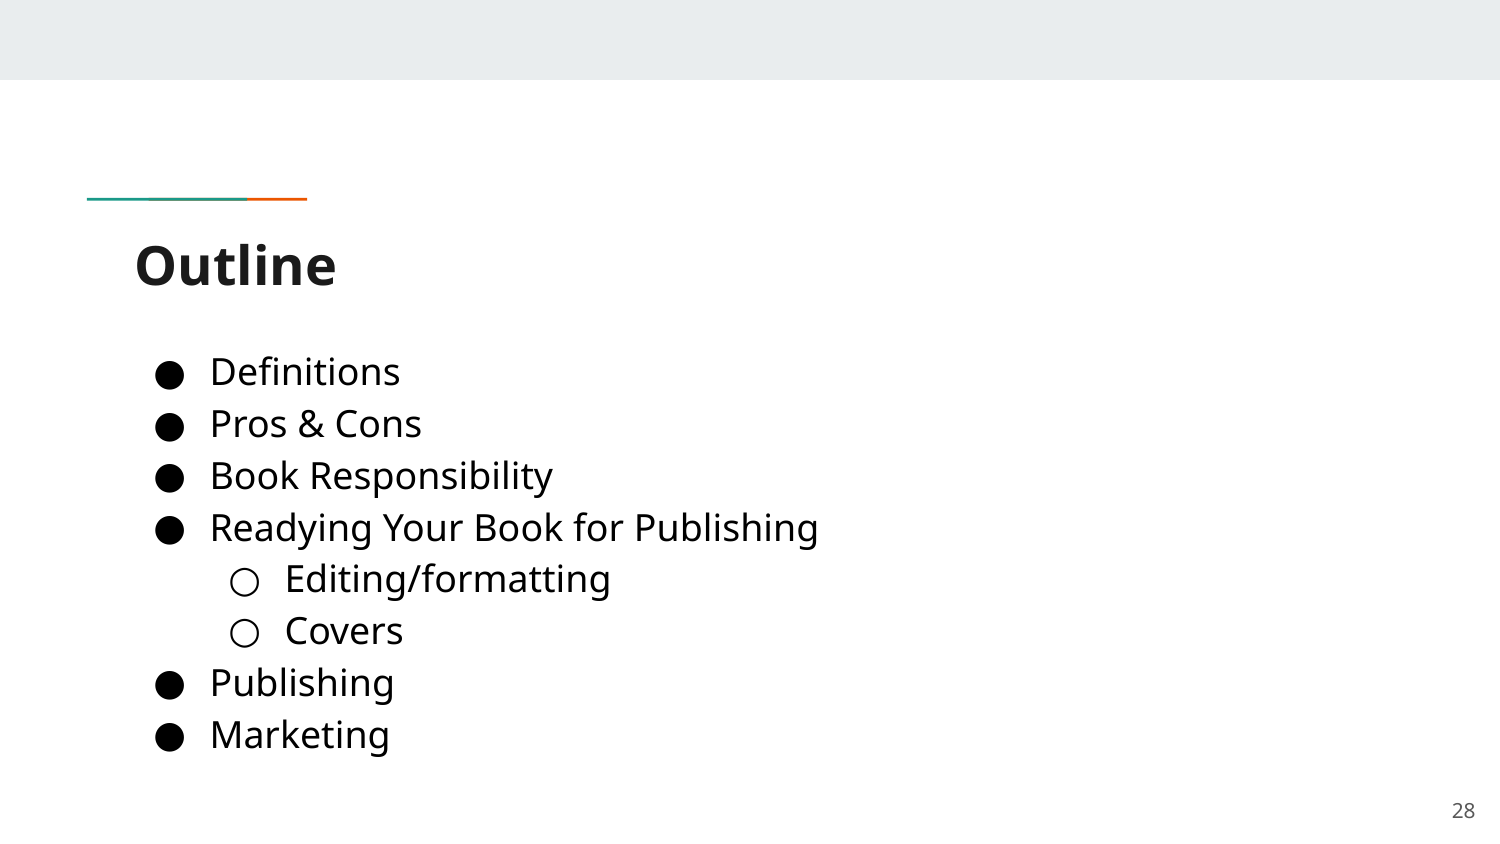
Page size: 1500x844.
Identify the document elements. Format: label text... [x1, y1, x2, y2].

slide_number 28 [1400, 779, 1491, 844]
title Outline [119, 216, 1381, 305]
list Definitions Pros & Cons Book Responsibility Readying Your Book for Publishing Editing/formatting Covers Publishing Marketing [119, 326, 1381, 712]
